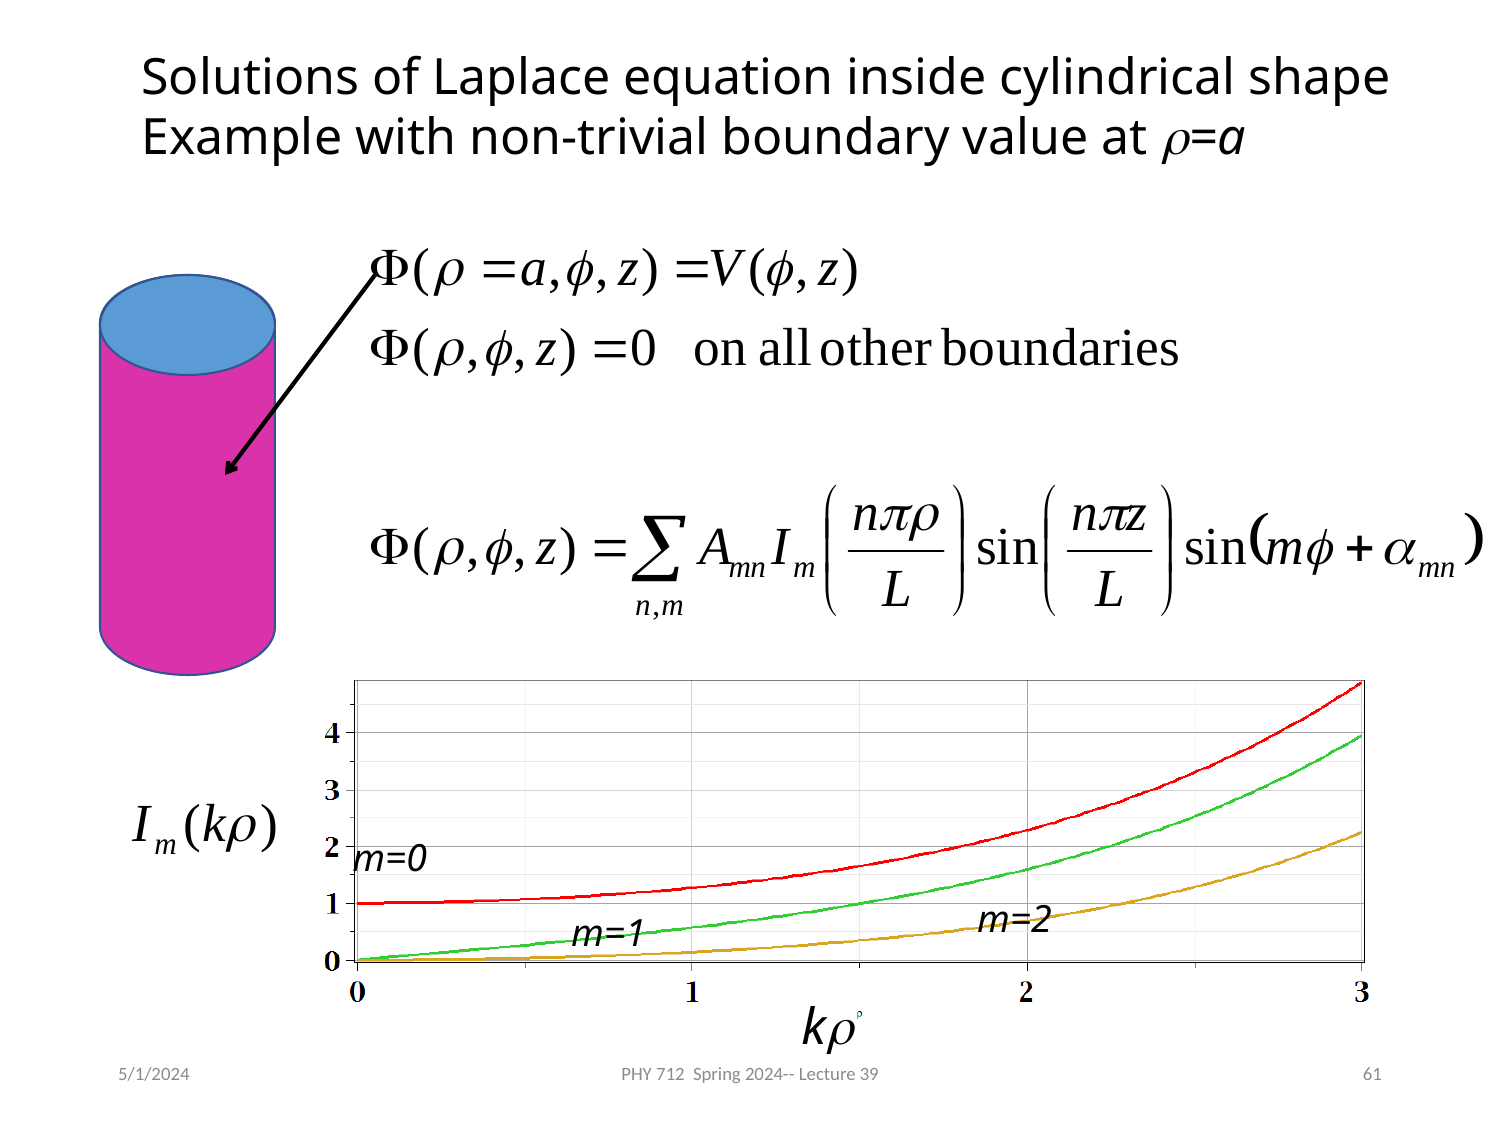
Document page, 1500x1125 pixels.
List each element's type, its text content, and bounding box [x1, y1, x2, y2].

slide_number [103, 1042, 441, 1103]
text_box [98, 273, 224, 377]
text_box Solutions of Laplace equation inside cylindrical shape Example with non-trivial boundary value at r=a [126, 37, 1452, 173]
picture [306, 674, 1375, 1023]
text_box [224, 274, 375, 476]
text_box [122, 787, 288, 868]
text_box [98, 326, 276, 677]
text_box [362, 236, 1488, 714]
slide_number 61 [1059, 1042, 1397, 1103]
footer PHY 712 Spring 2024-- Lecture 39 [496, 1042, 1004, 1103]
text_box kr [786, 1023, 875, 1063]
